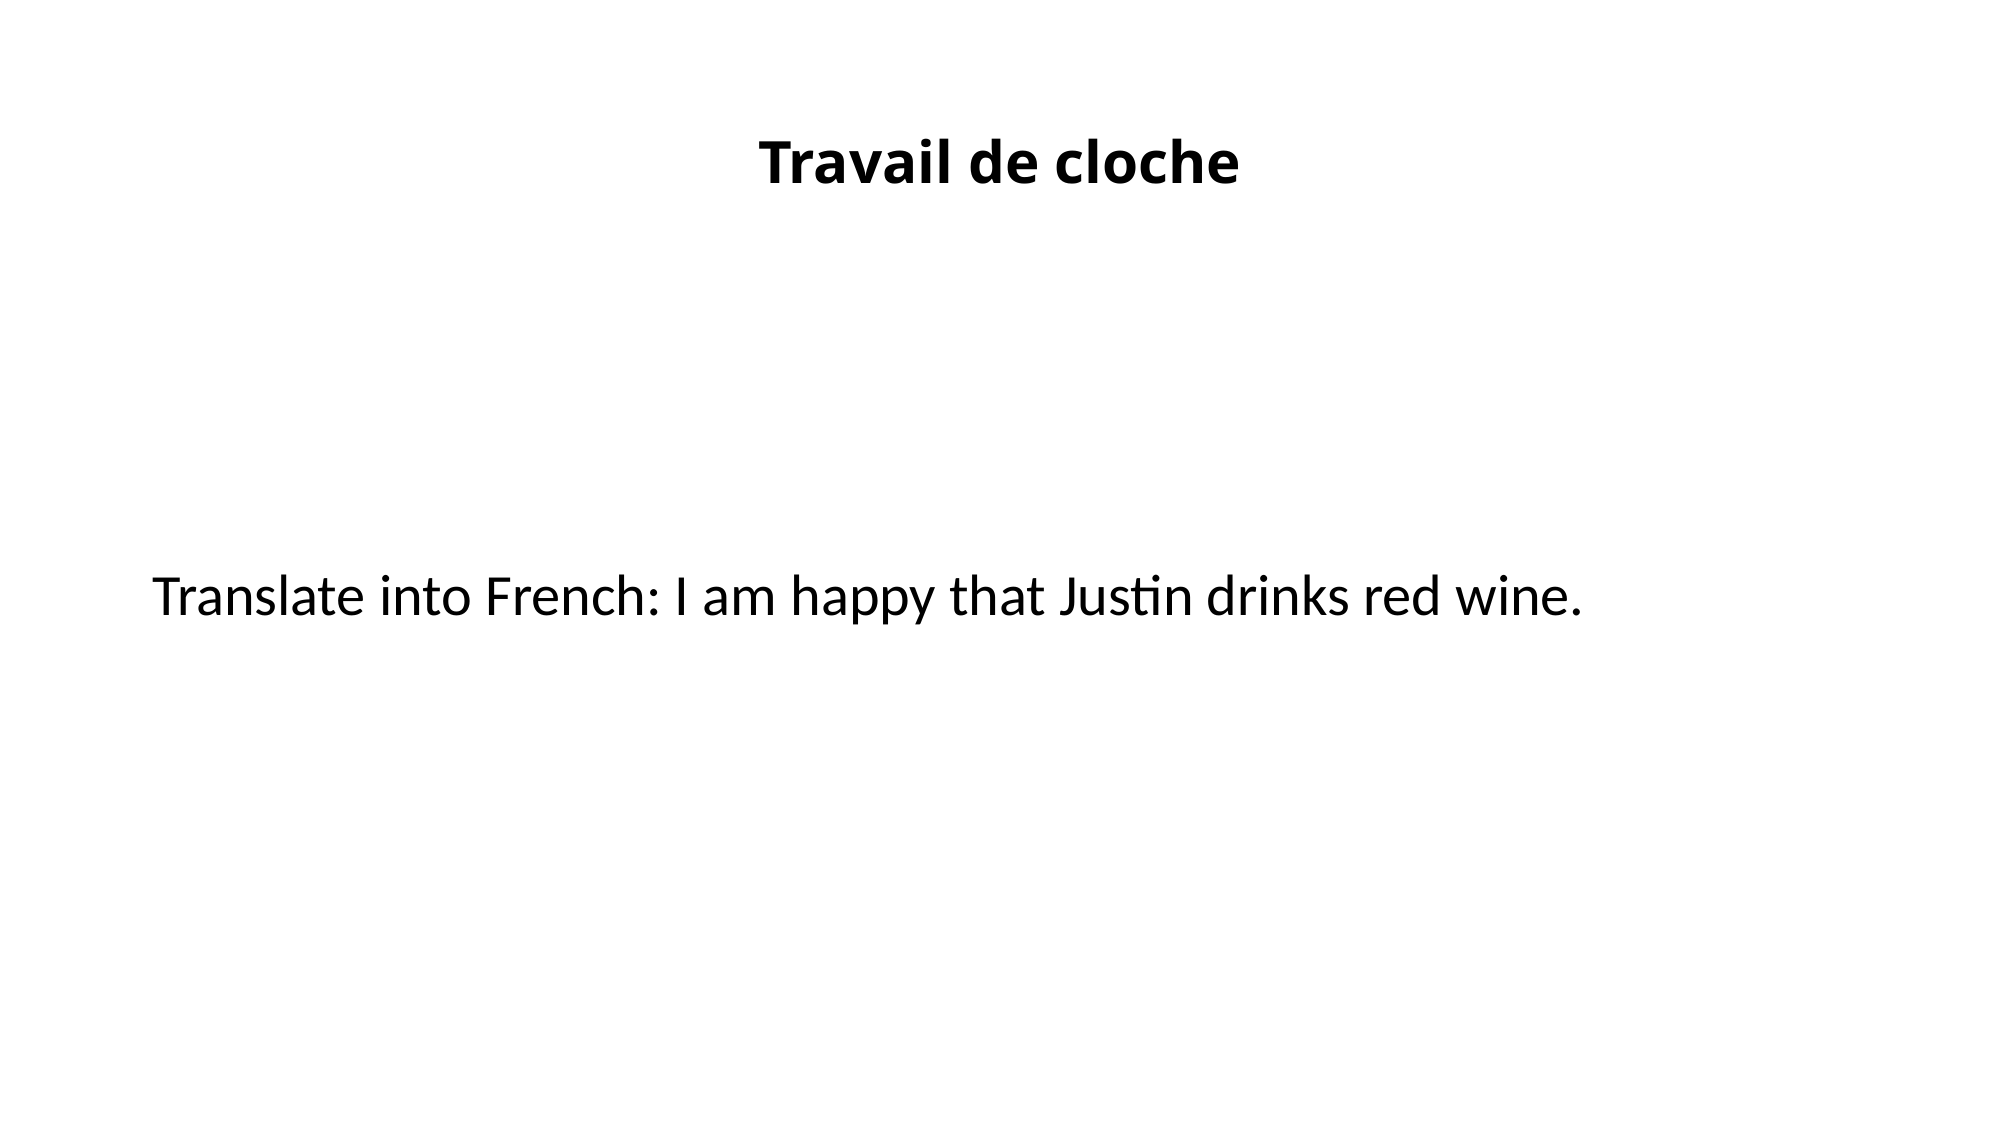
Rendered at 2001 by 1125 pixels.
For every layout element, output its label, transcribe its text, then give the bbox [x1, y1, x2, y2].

list Translate into French: I am happy that Justin drinks red wine. [137, 299, 1863, 1014]
title Travail de cloche [137, 59, 1863, 278]
